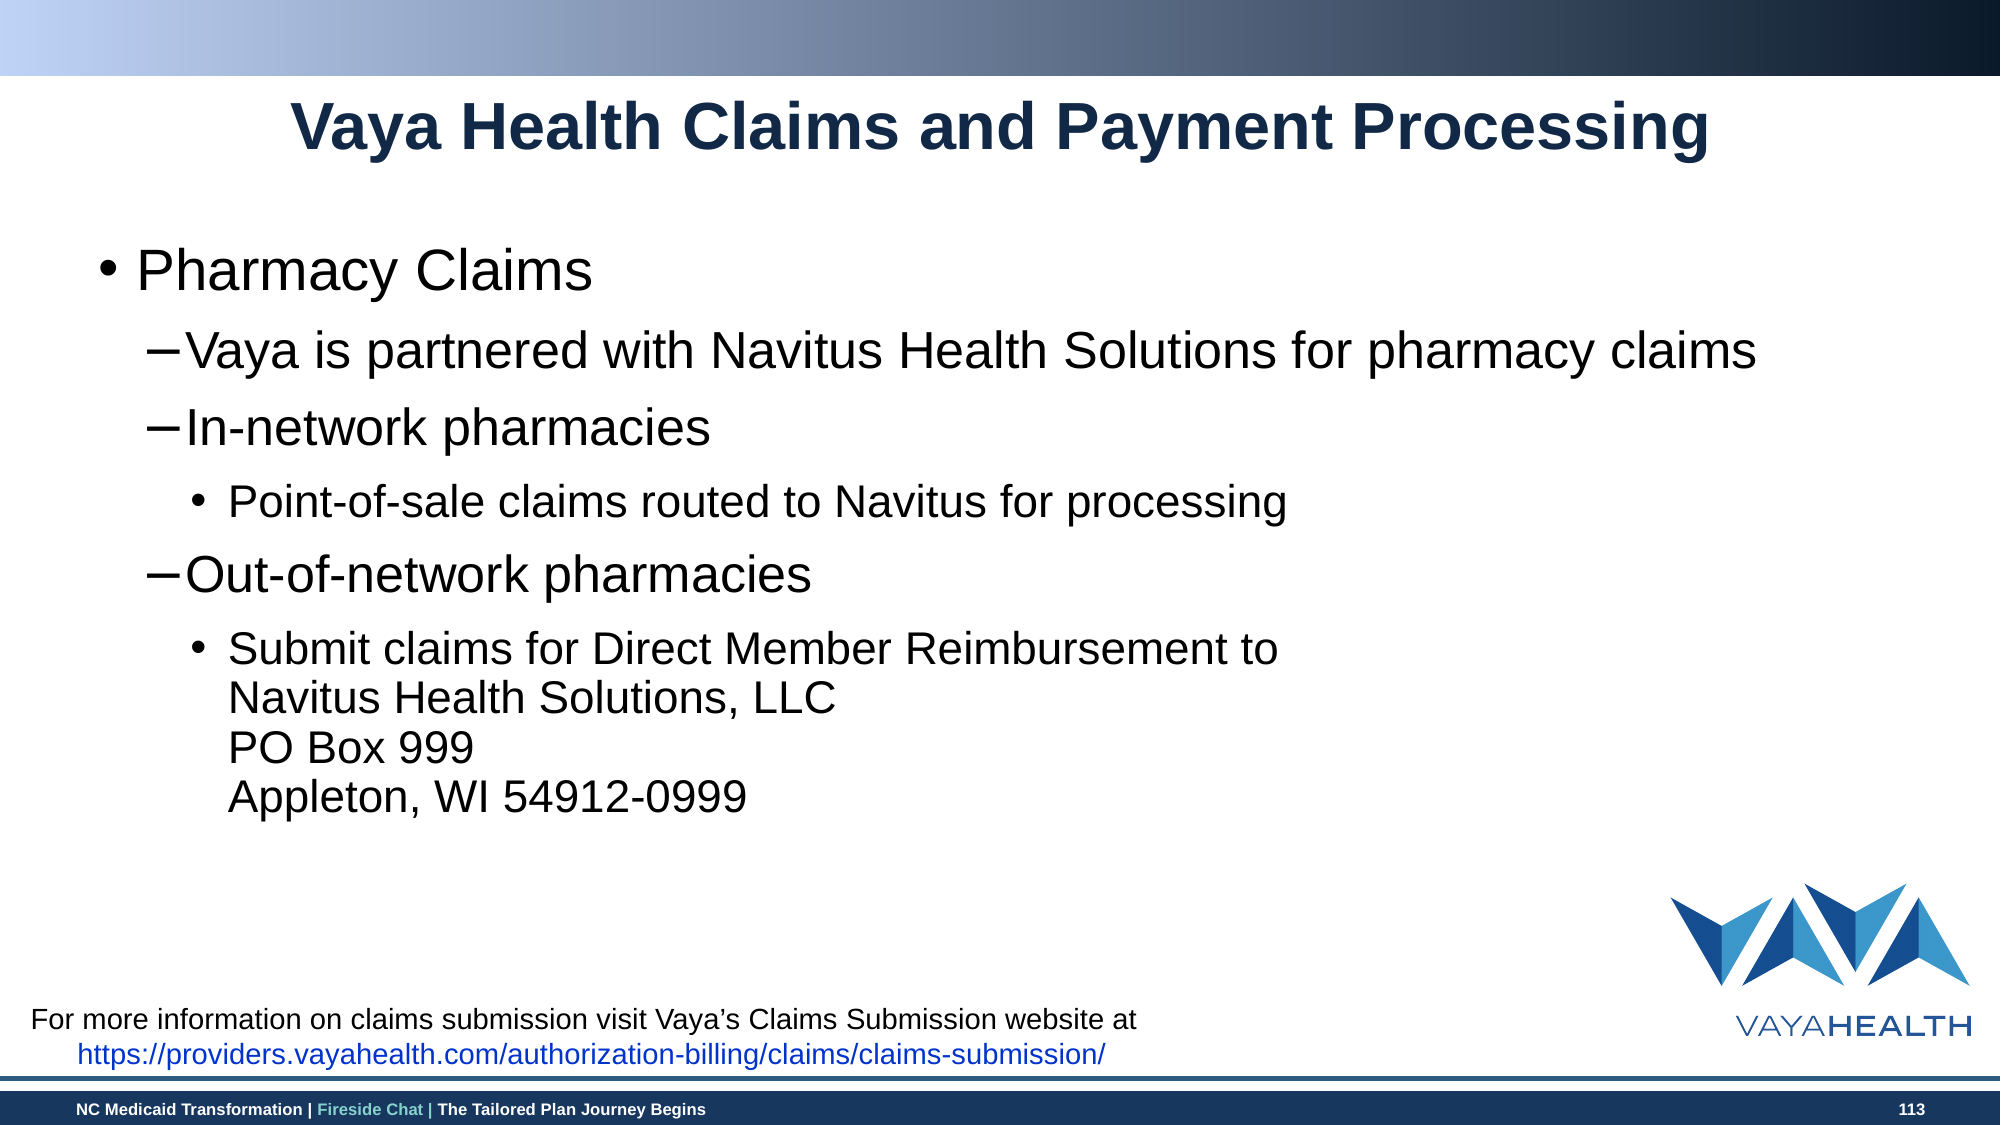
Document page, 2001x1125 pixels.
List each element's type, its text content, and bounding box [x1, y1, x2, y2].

text_box For more information on claims submission visit Vaya’s Claims Submission website at https://providers.vayahealth.com/authorization-billing/claims/claims-submission/ [15, 992, 1155, 1078]
picture [1670, 883, 1971, 1036]
list Pharmacy Claims Vaya is partnered with Navitus Health Solutions for pharmacy claims In-network pharmacies Point-of-sale claims routed to Navitus for processing Out-of-network pharmacies Submit claims for Direct Member Reimbursement to Navitus Health Solutions, LLC PO Box 999 Appleton, WI 54912-0999 [83, 232, 1985, 947]
title Vaya Health Claims and Payment Processing [0, 85, 2000, 175]
